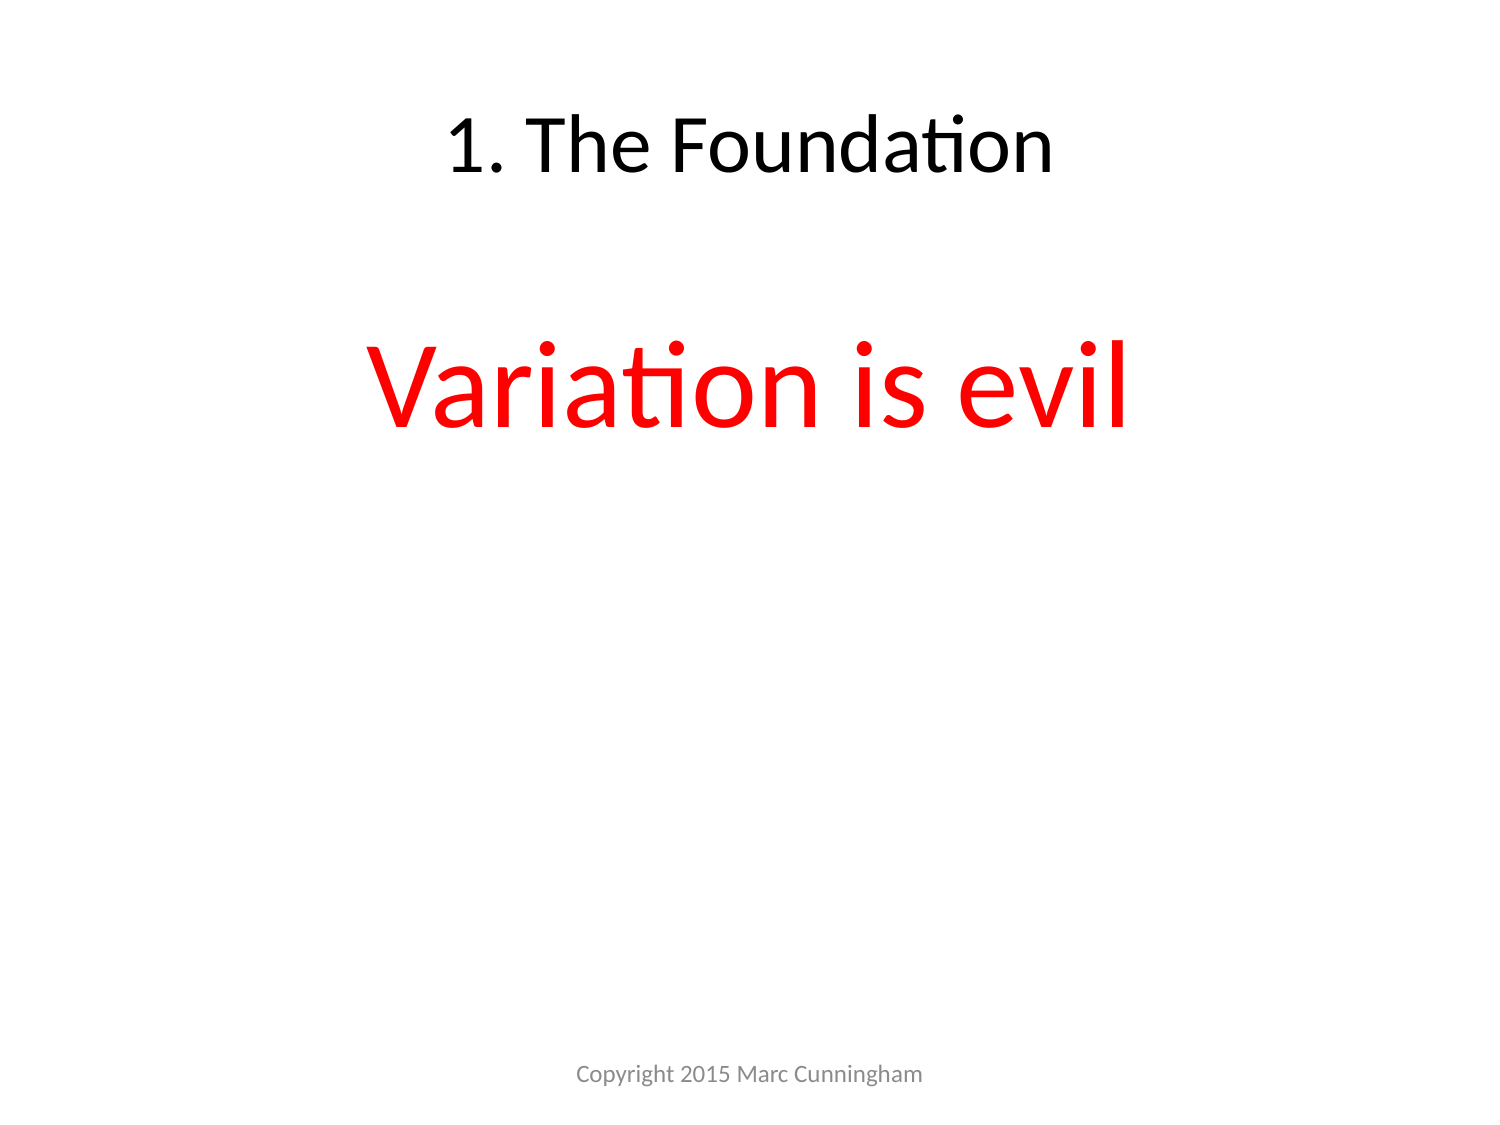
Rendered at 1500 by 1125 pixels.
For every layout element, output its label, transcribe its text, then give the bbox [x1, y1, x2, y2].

list Variation is evil [127, 120, 1372, 991]
footer Copyright 2015 Marc Cunningham [512, 1042, 988, 1103]
title 1. The Foundation [75, 45, 1425, 233]
